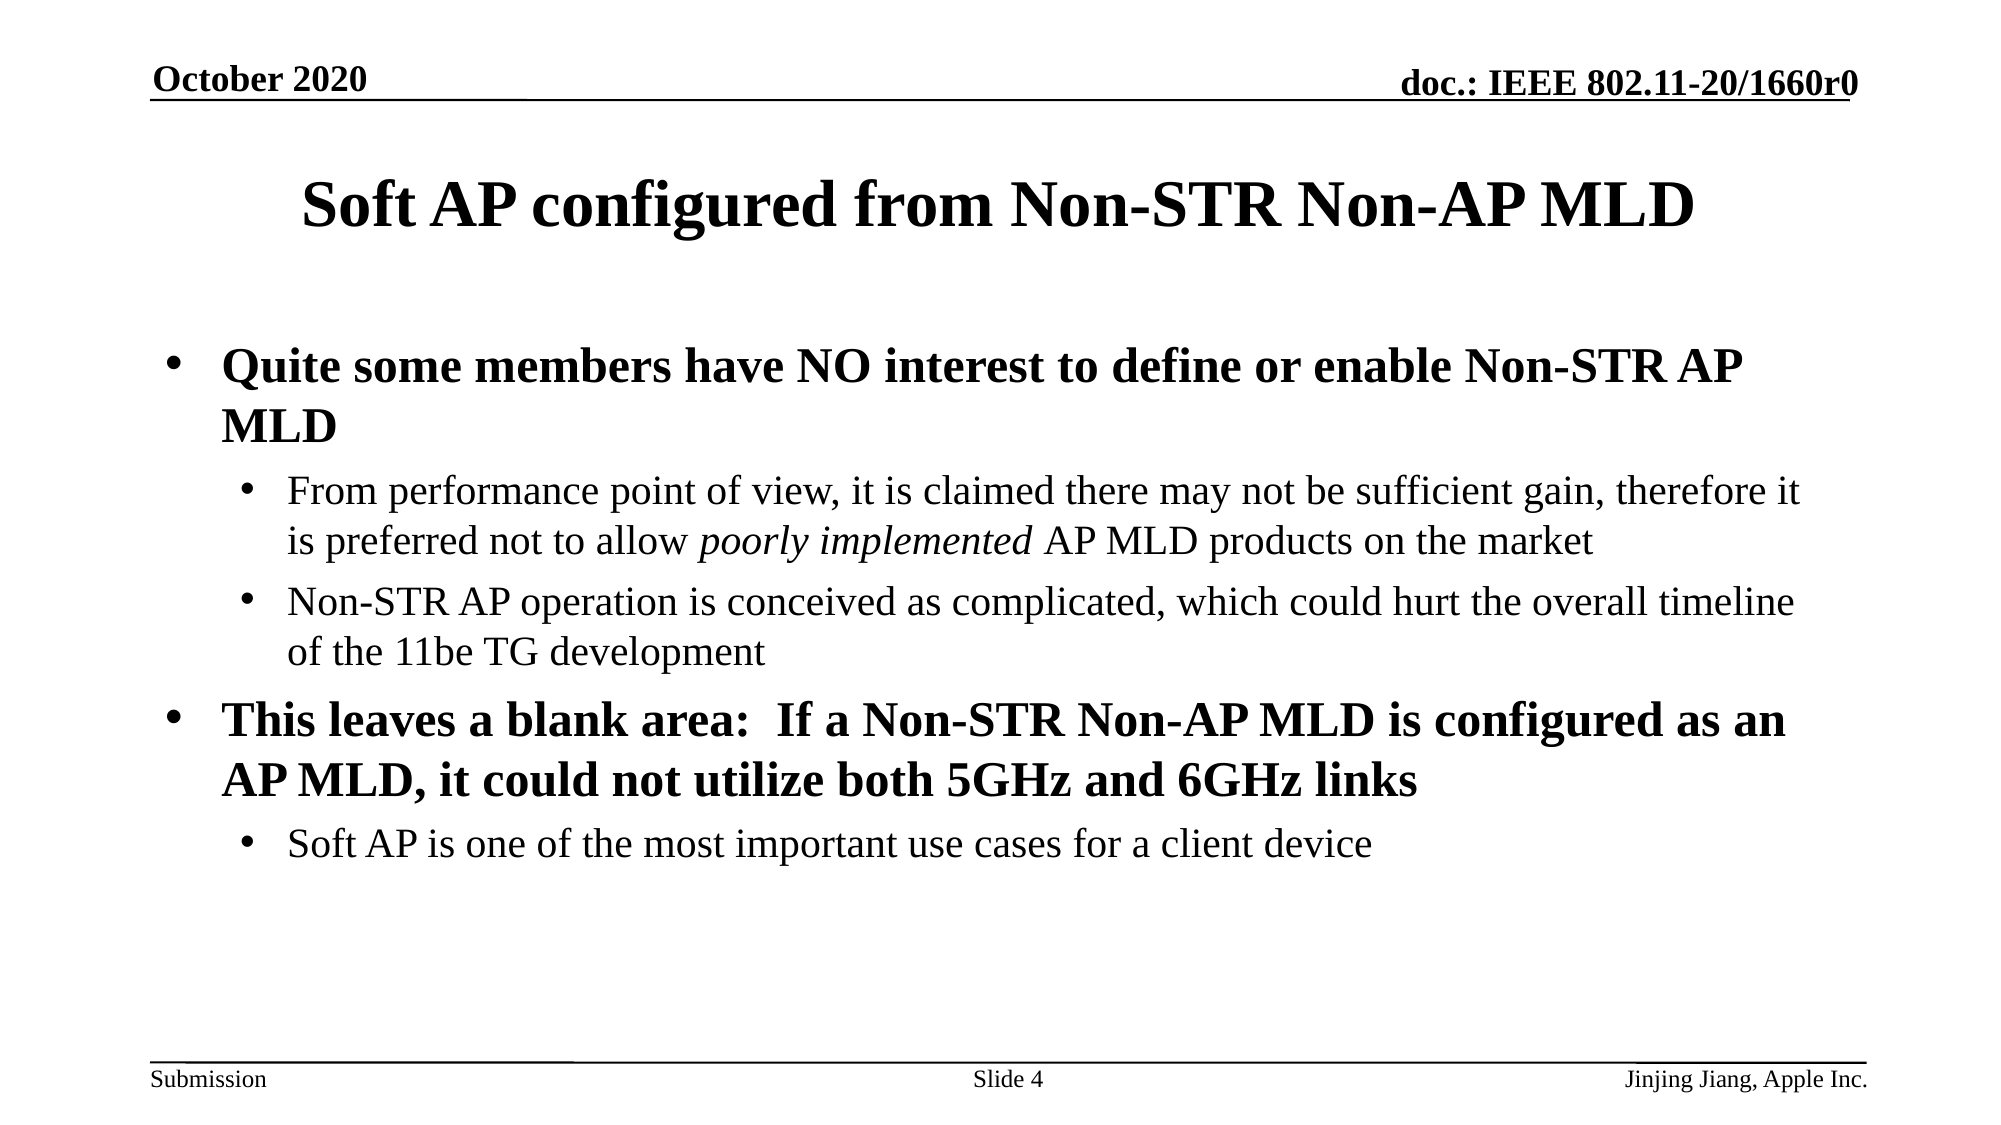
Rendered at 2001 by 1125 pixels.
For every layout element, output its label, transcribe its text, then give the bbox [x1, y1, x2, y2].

list Quite some members have NO interest to define or enable Non-STR AP MLD From performance point of view, it is claimed there may not be sufficient gain, therefore it is preferred not to allow poorly implemented AP MLD products on the market Non-STR AP operation is conceived as complicated, which could hurt the overall timeline of the 11be TG development This leaves a blank area: If a Non-STR Non-AP MLD is configured as an AP MLD, it could not utilize both 5GHz and 6GHz links Soft AP is one of the most important use cases for a client device [149, 324, 1850, 1000]
footer Jinjing Jiang, Apple Inc. [1171, 1061, 1869, 1093]
slide_number Slide 4 [950, 1061, 1067, 1123]
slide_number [152, 54, 563, 100]
title Soft AP configured from Non-STR Non-AP MLD [149, 112, 1850, 288]
